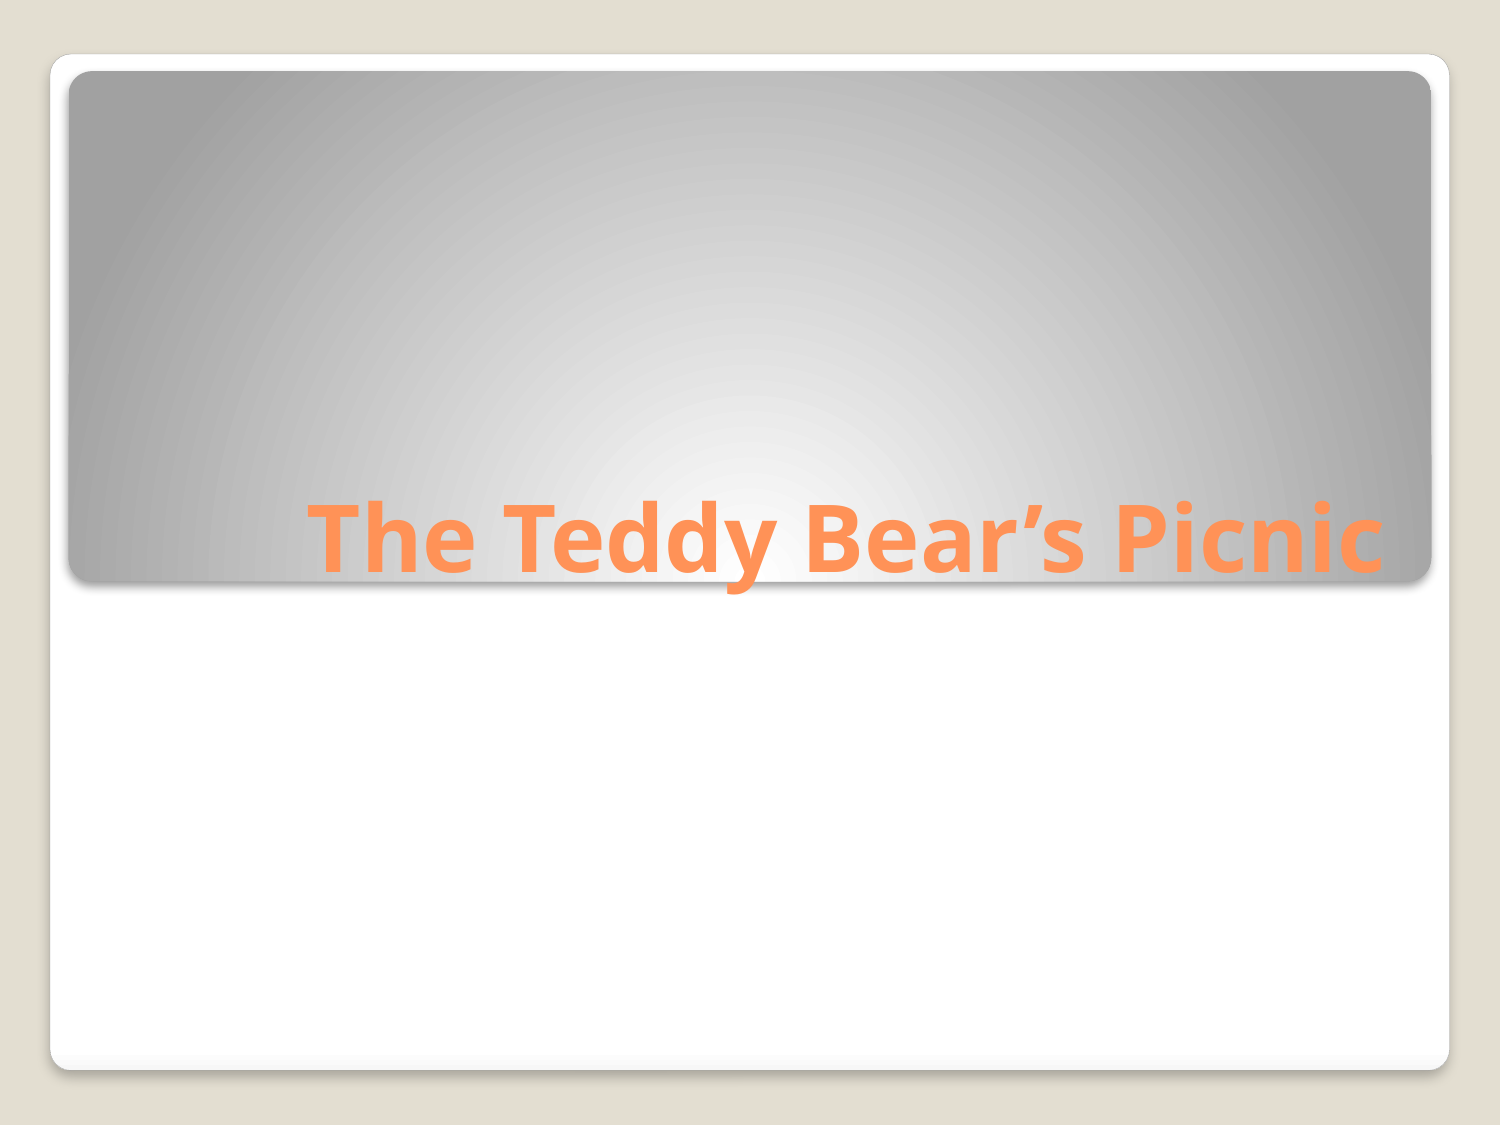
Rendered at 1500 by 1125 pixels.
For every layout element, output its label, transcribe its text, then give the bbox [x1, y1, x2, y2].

title The Teddy Bear’s Picnic [118, 298, 1394, 599]
